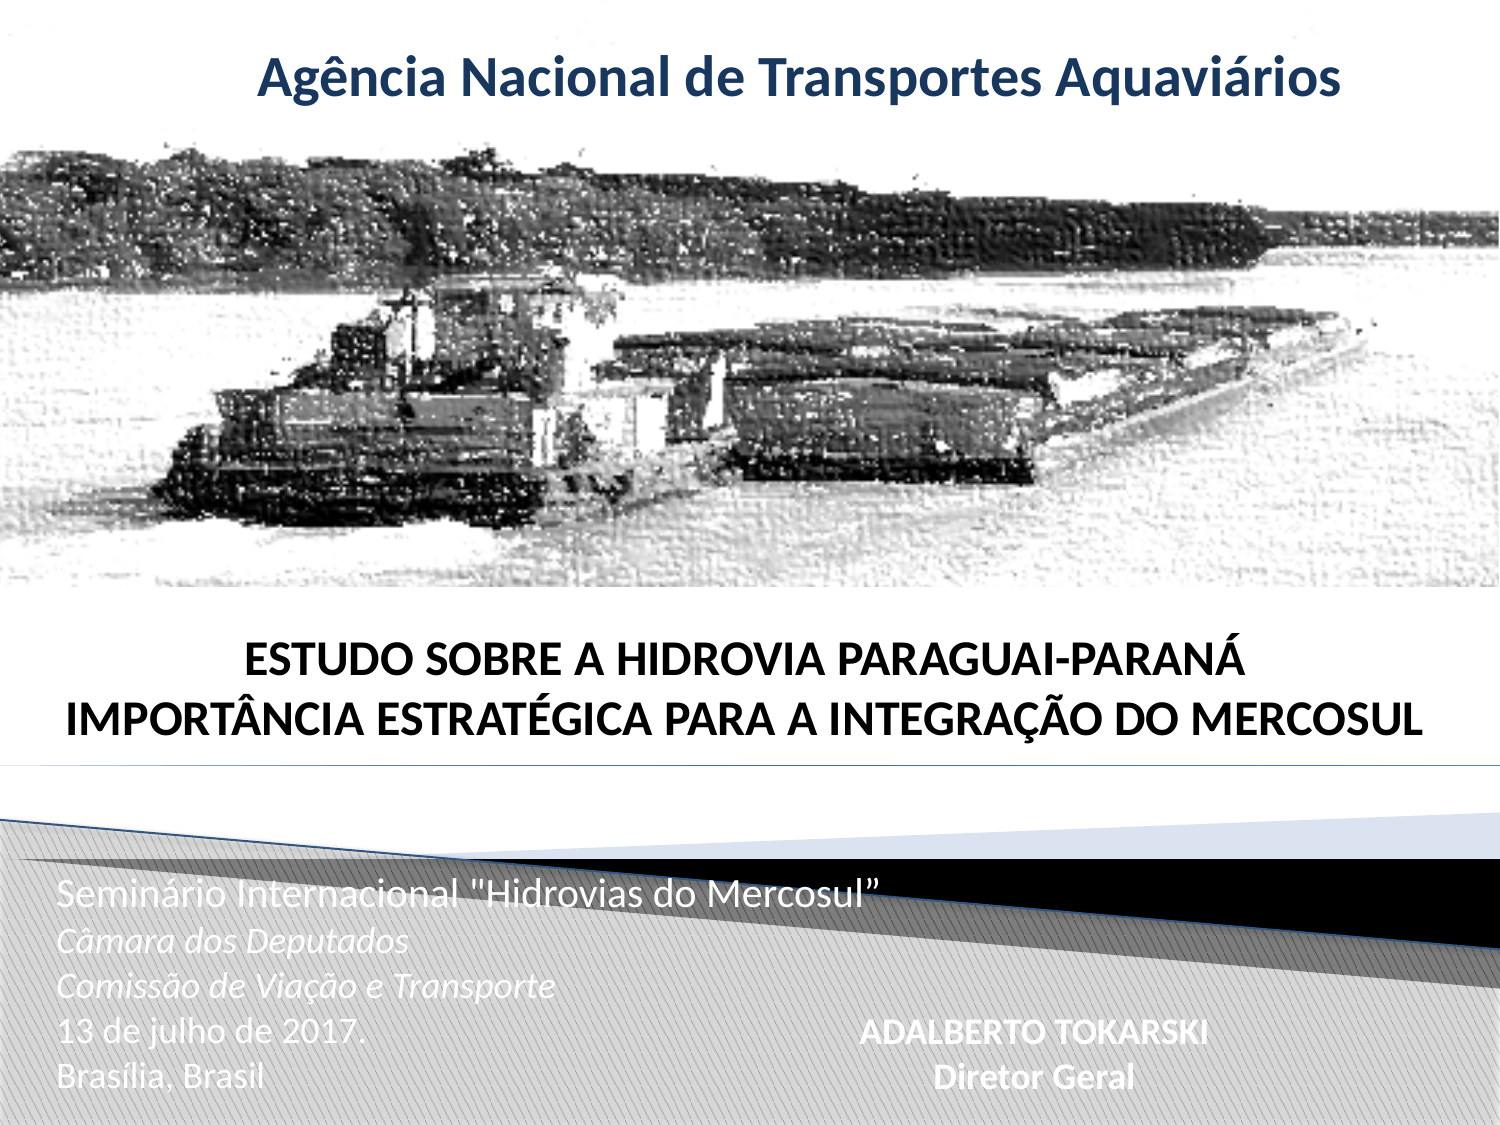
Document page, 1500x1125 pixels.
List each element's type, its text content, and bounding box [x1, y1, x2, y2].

text_box ADALBERTO TOKARSKI Diretor Geral [844, 999, 1225, 1105]
picture [0, 0, 1499, 587]
text_box Seminário Internacional "Hidrovias do Mercosul” Câmara dos Deputados Comissão de Viação e Transporte 13 de julho de 2017. Brasília, Brasil [41, 858, 904, 1104]
picture [904, 900, 1500, 989]
text_box ESTUDO SOBRE A HIDROVIA PARAGUAI-PARANÁ IMPORTÂNCIA ESTRATÉGICA PARA A INTEGRAÇÃO DO MERCOSUL [5, 596, 1485, 753]
